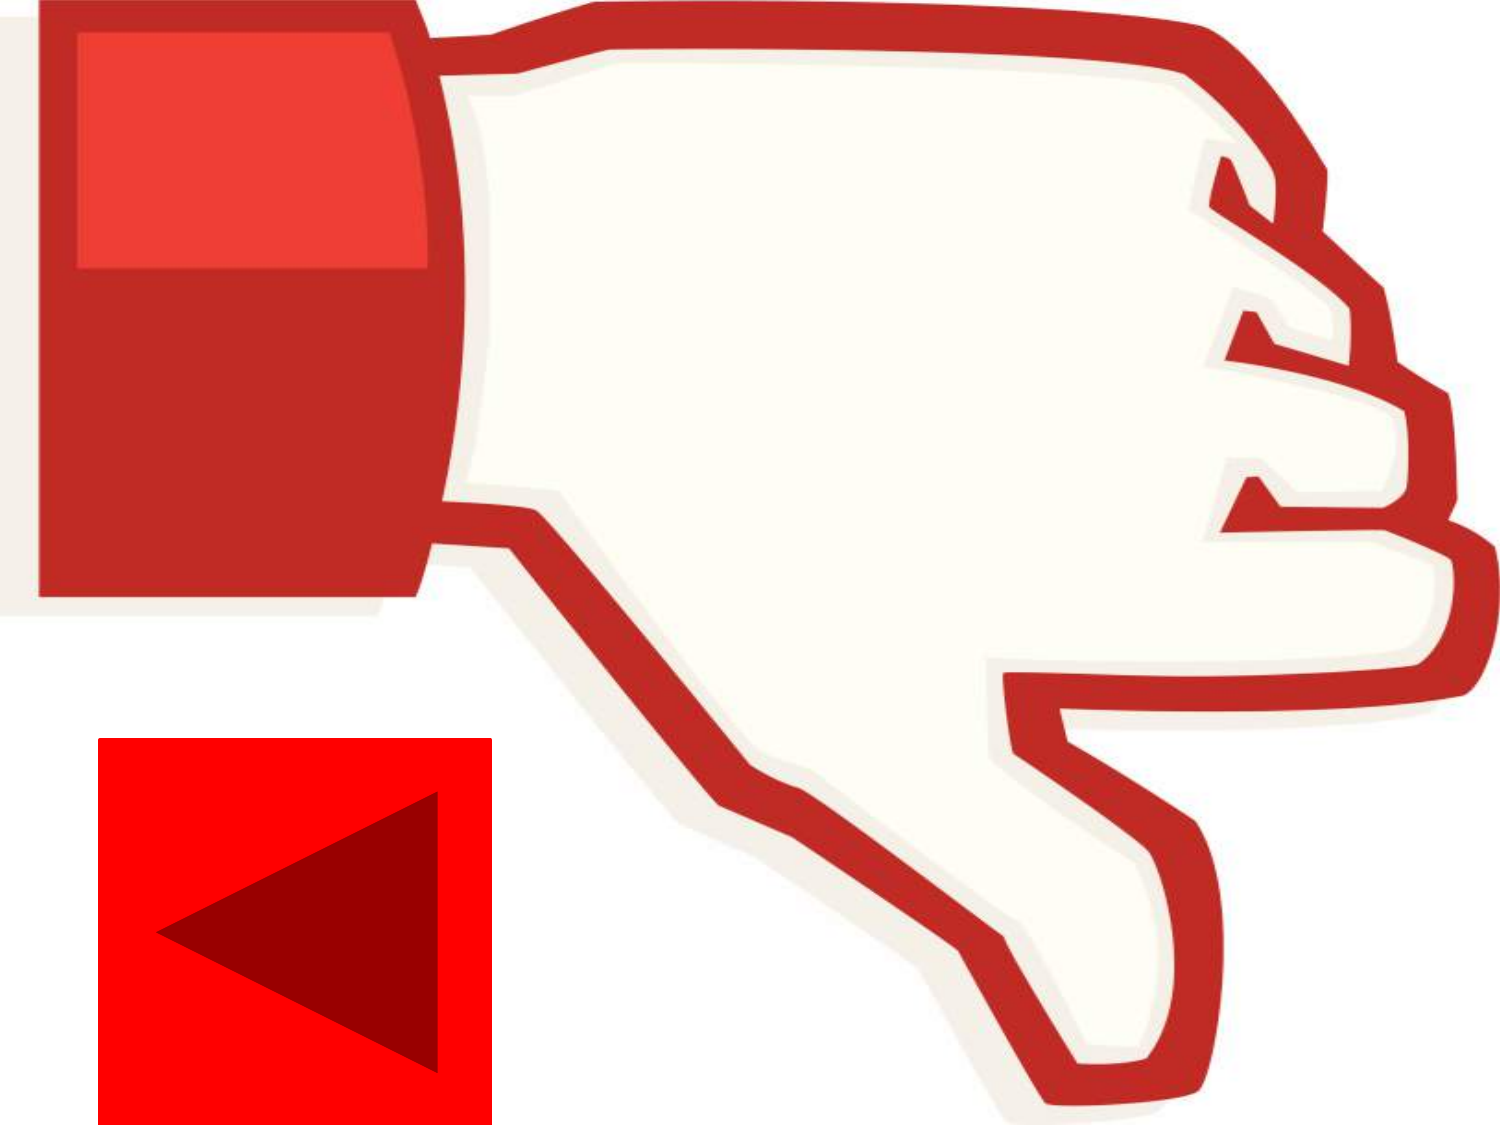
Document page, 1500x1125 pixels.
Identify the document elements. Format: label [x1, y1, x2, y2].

picture [0, 0, 1500, 1125]
text_box [98, 738, 492, 1125]
